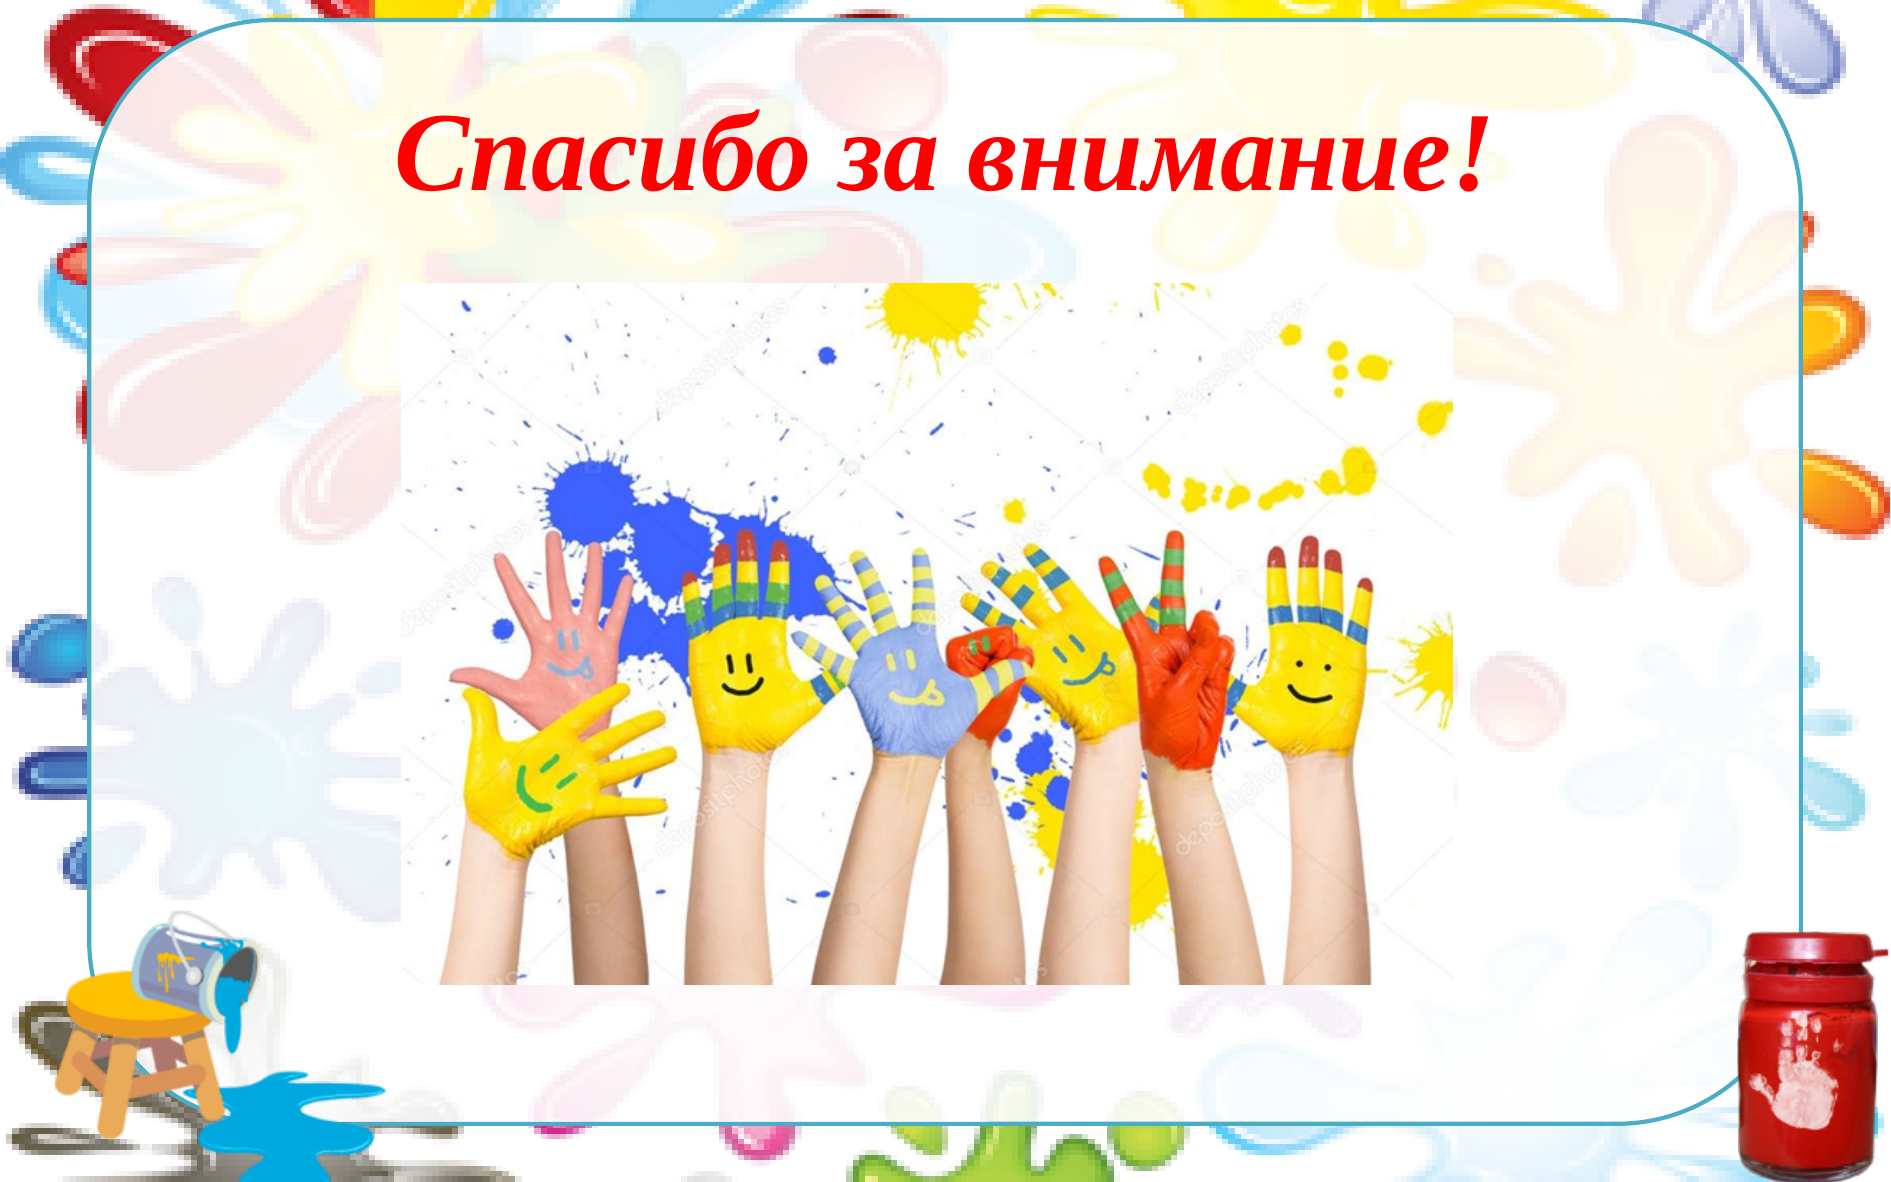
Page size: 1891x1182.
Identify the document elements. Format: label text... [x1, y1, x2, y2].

title Спасибо за внимание! [94, 47, 1796, 245]
picture [0, 0, 1891, 1182]
